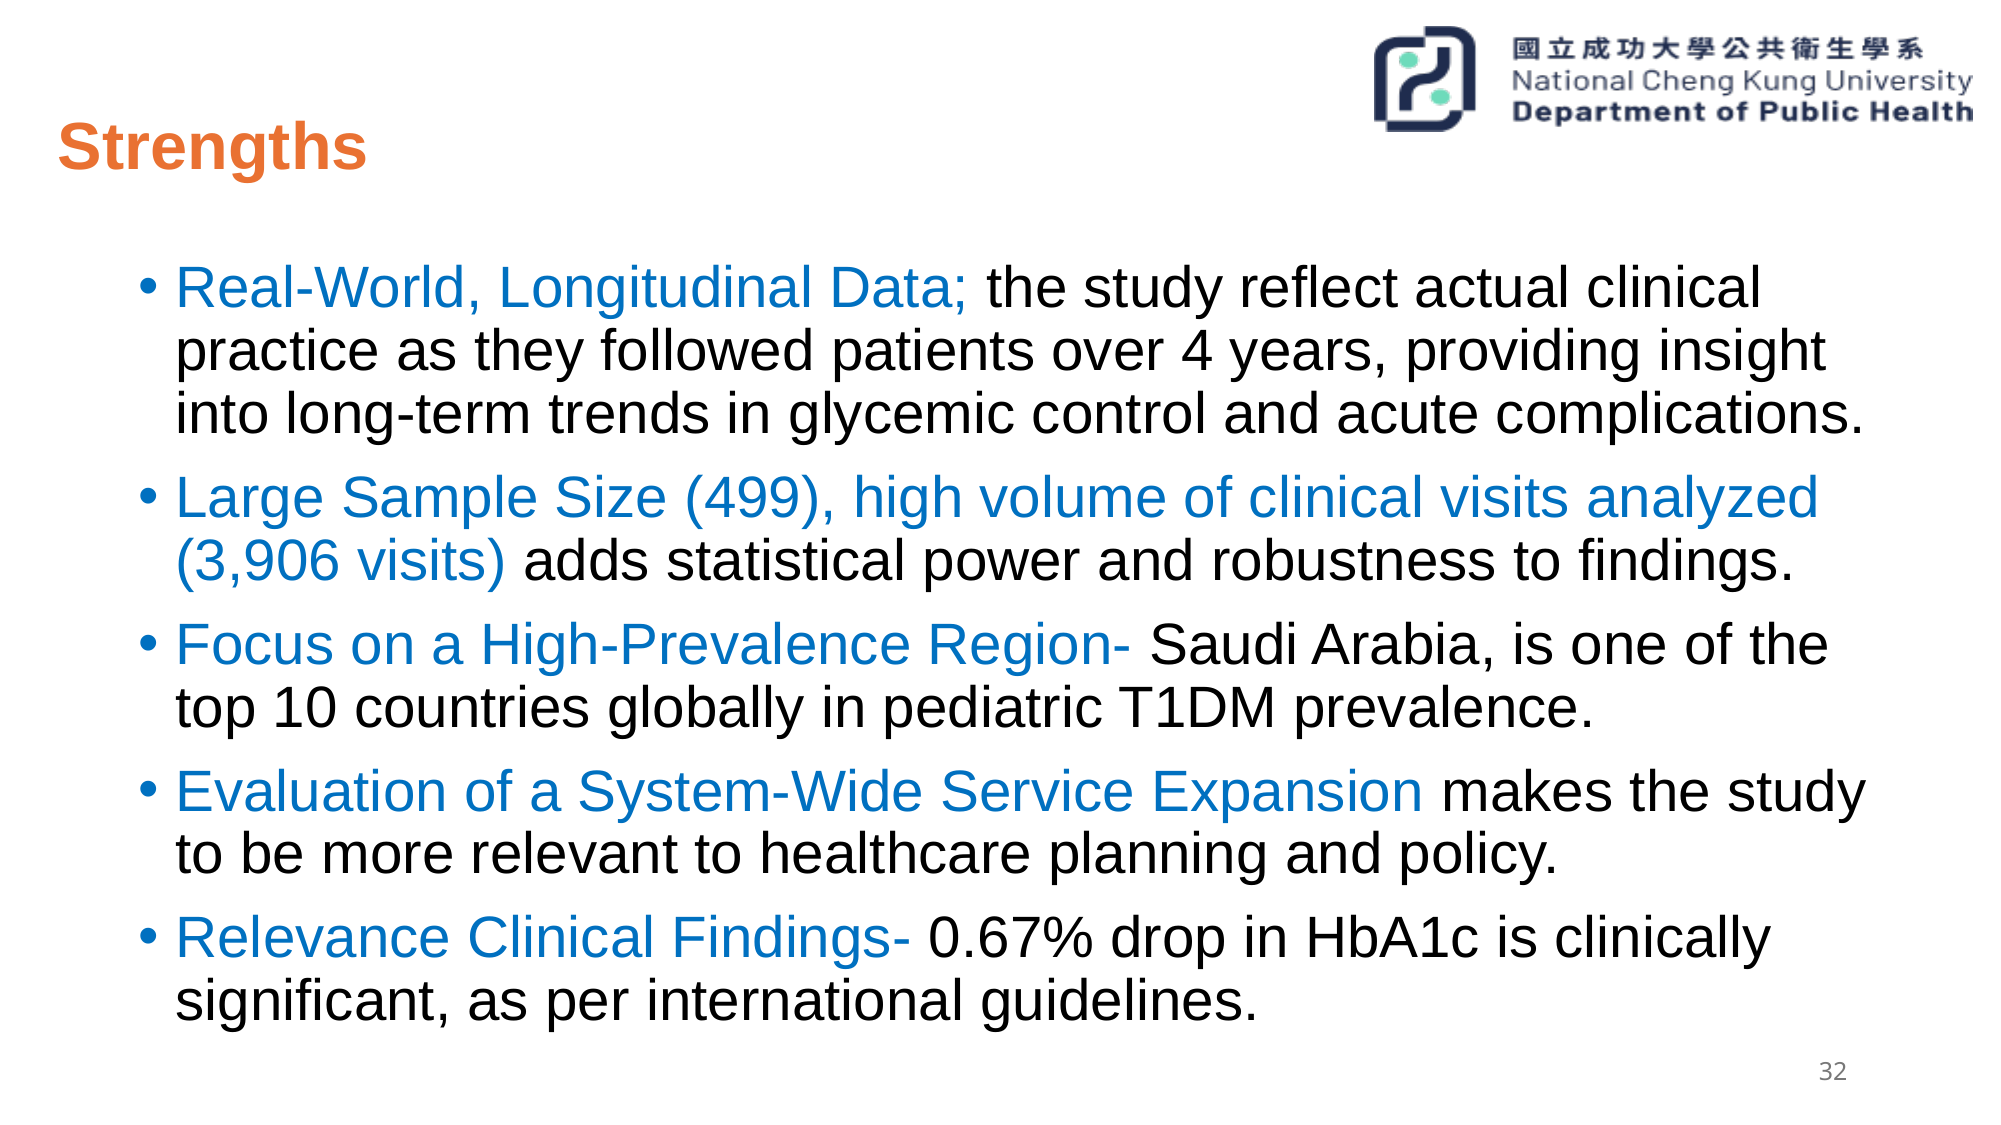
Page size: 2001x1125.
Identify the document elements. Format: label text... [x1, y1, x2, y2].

picture [1374, 26, 1974, 132]
slide_number 32 [1412, 1042, 1863, 1103]
list Real-World, Longitudinal Data; the study reflect actual clinical practice as they followed patients over 4 years, providing insight into long-term trends in glycemic control and acute complications. Large Sample Size (499), high volume of clinical visits analyzed (3,906 visits) adds statistical power and robustness to findings. Focus on a High-Prevalence Region- Saudi Arabia, is one of the top 10 countries globally in pediatric T1DM prevalence. Evaluation of a System-Wide Service Expansion makes the study to be more relevant to healthcare planning and policy. Relevance Clinical Findings- 0.67% drop in HbA1c is clinically significant, as per international guidelines. [123, 249, 1892, 1099]
title Strengths [42, 78, 570, 202]
